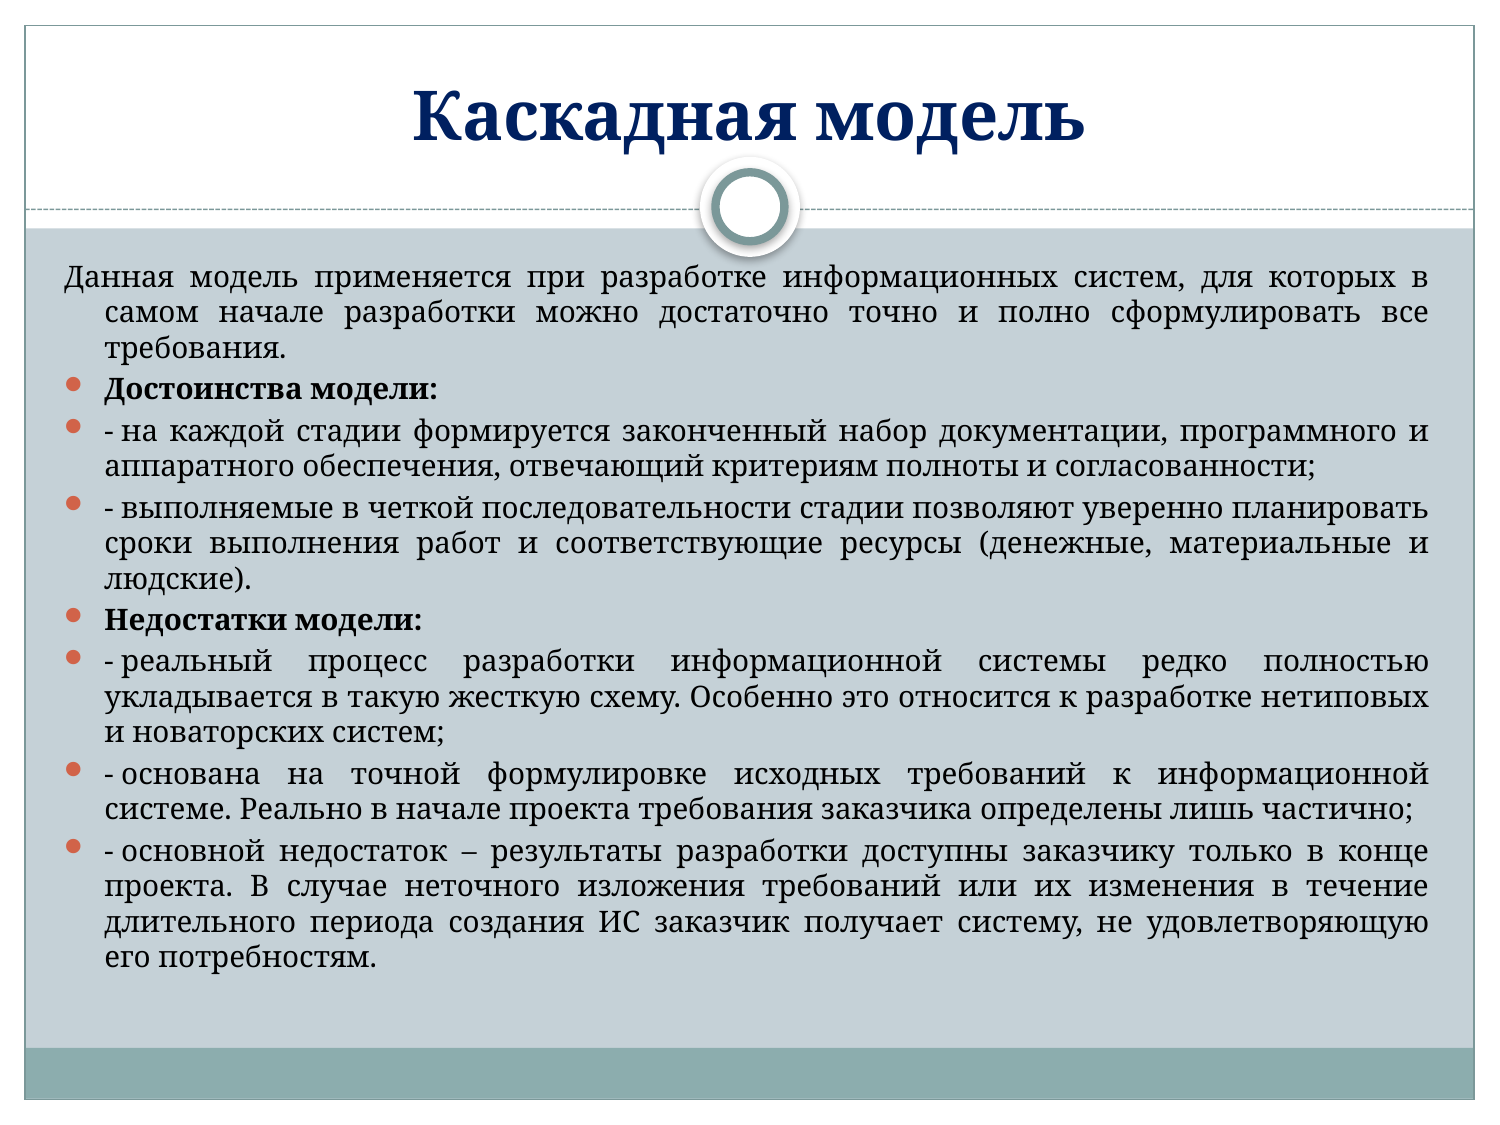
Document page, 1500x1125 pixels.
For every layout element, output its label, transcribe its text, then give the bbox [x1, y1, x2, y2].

list Данная модель применяется при разработке информационных систем, для которых в самом начале разработки можно достаточно точно и полно сформулировать все требования. Достоинства модели: - на каждой стадии формируется законченный набор документации, программного и аппаратного обеспечения, отвечающий критериям полноты и согласованности; - выполняемые в четкой последовательности стадии позволяют уверенно планировать сроки выполнения работ и соответствующие ресурсы (денежные, материальные и людские). Недостатки модели: - реальный процесс разработки информационной системы редко полностью укладывается в такую жесткую схему. Особенно это относится к разработке нетиповых и новаторских систем; - основана на точной формулировке исходных требований к информационной системе. Реально в начале проекта требования заказчика определены лишь частично; - основной недостаток – результаты разработки доступны заказчику только в конце проекта. В случае неточного изложения требований или их изменения в течение длительного периода создания ИС заказчик получает систему, не удовлетворяющую его потребностям. [49, 250, 1445, 1001]
title Каскадная модель [49, 37, 1450, 162]
